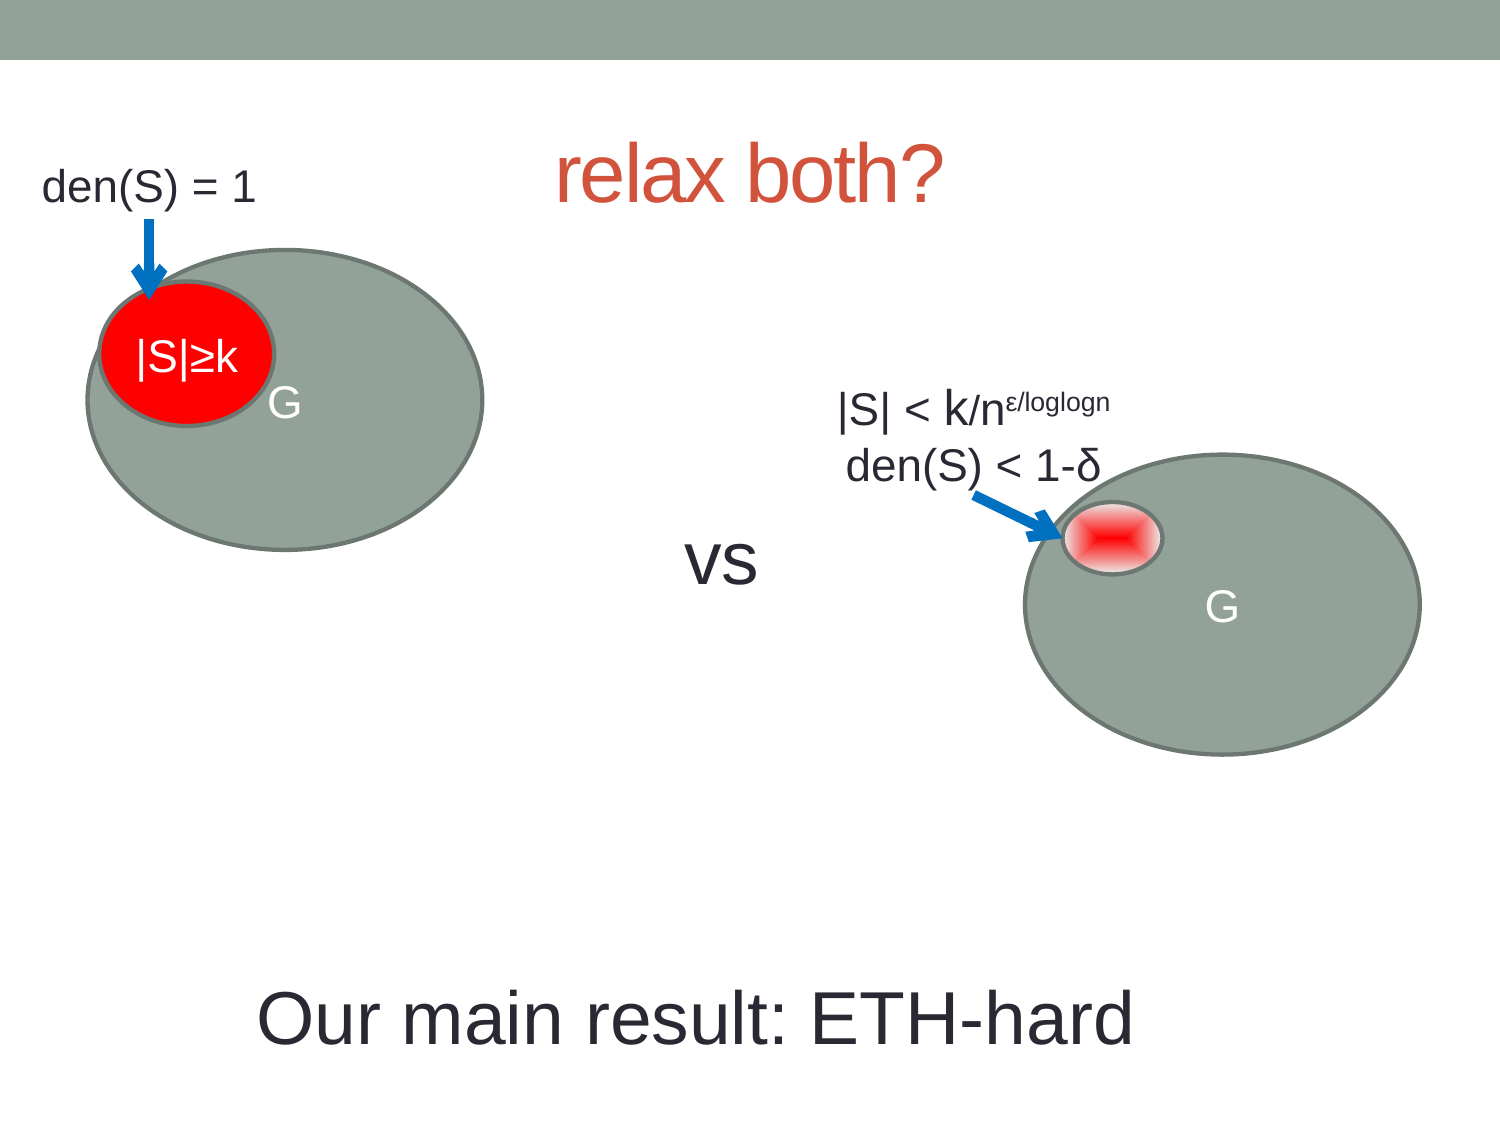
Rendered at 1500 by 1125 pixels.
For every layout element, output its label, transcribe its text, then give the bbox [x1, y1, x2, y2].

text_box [973, 494, 1063, 539]
text_box den(S) = 1 [26, 149, 272, 220]
text_box |S| < k/nε/loglogn den(S) < 1-δ [821, 367, 1126, 498]
text_box Our main result: ETH-hard [241, 962, 1151, 1068]
text_box vs [669, 502, 774, 607]
text_box |S|≥k [97, 279, 277, 429]
text_box [1061, 499, 1165, 577]
text_box G [1022, 452, 1422, 757]
title relax both? [75, 87, 1425, 250]
text_box G [85, 247, 485, 553]
